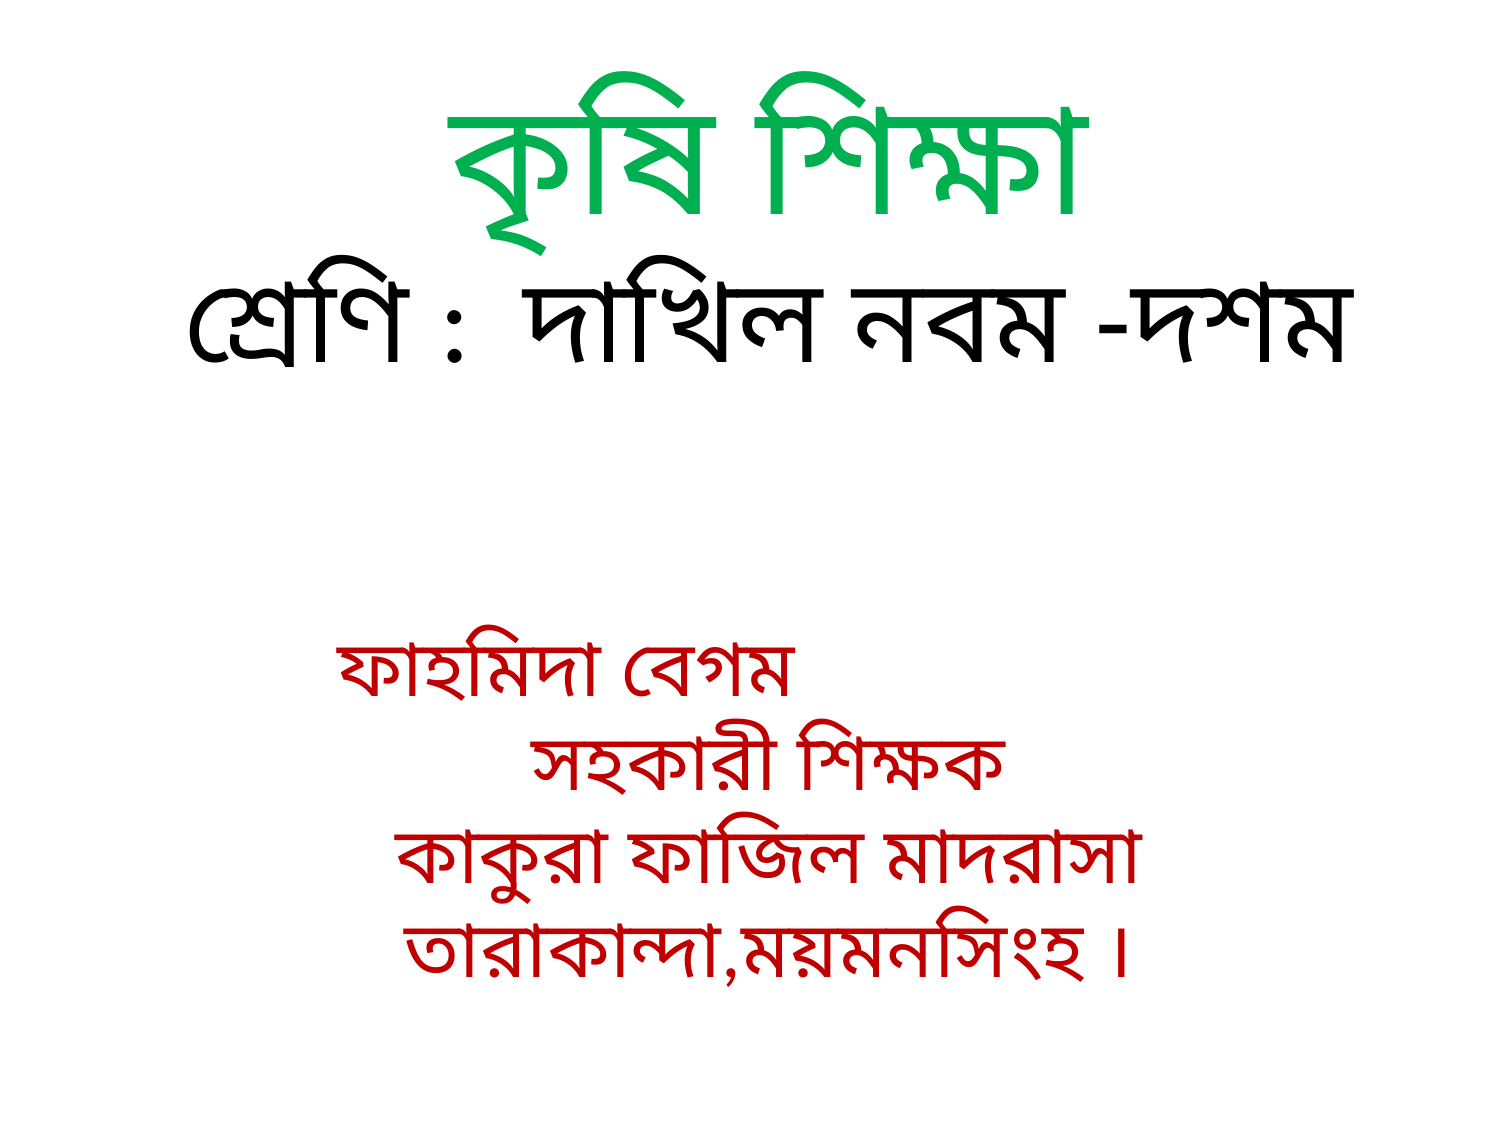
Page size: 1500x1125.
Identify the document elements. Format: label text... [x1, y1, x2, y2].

title কৃষি শিক্ষা শ্রেণি : দাখিল নবম -দশম ফাহমিদা বেগম সহকারী শিক্ষক কাকুরা ফাজিল মাদরাসা তারাকান্দা,ময়মনসিংহ । [37, 45, 1500, 1100]
